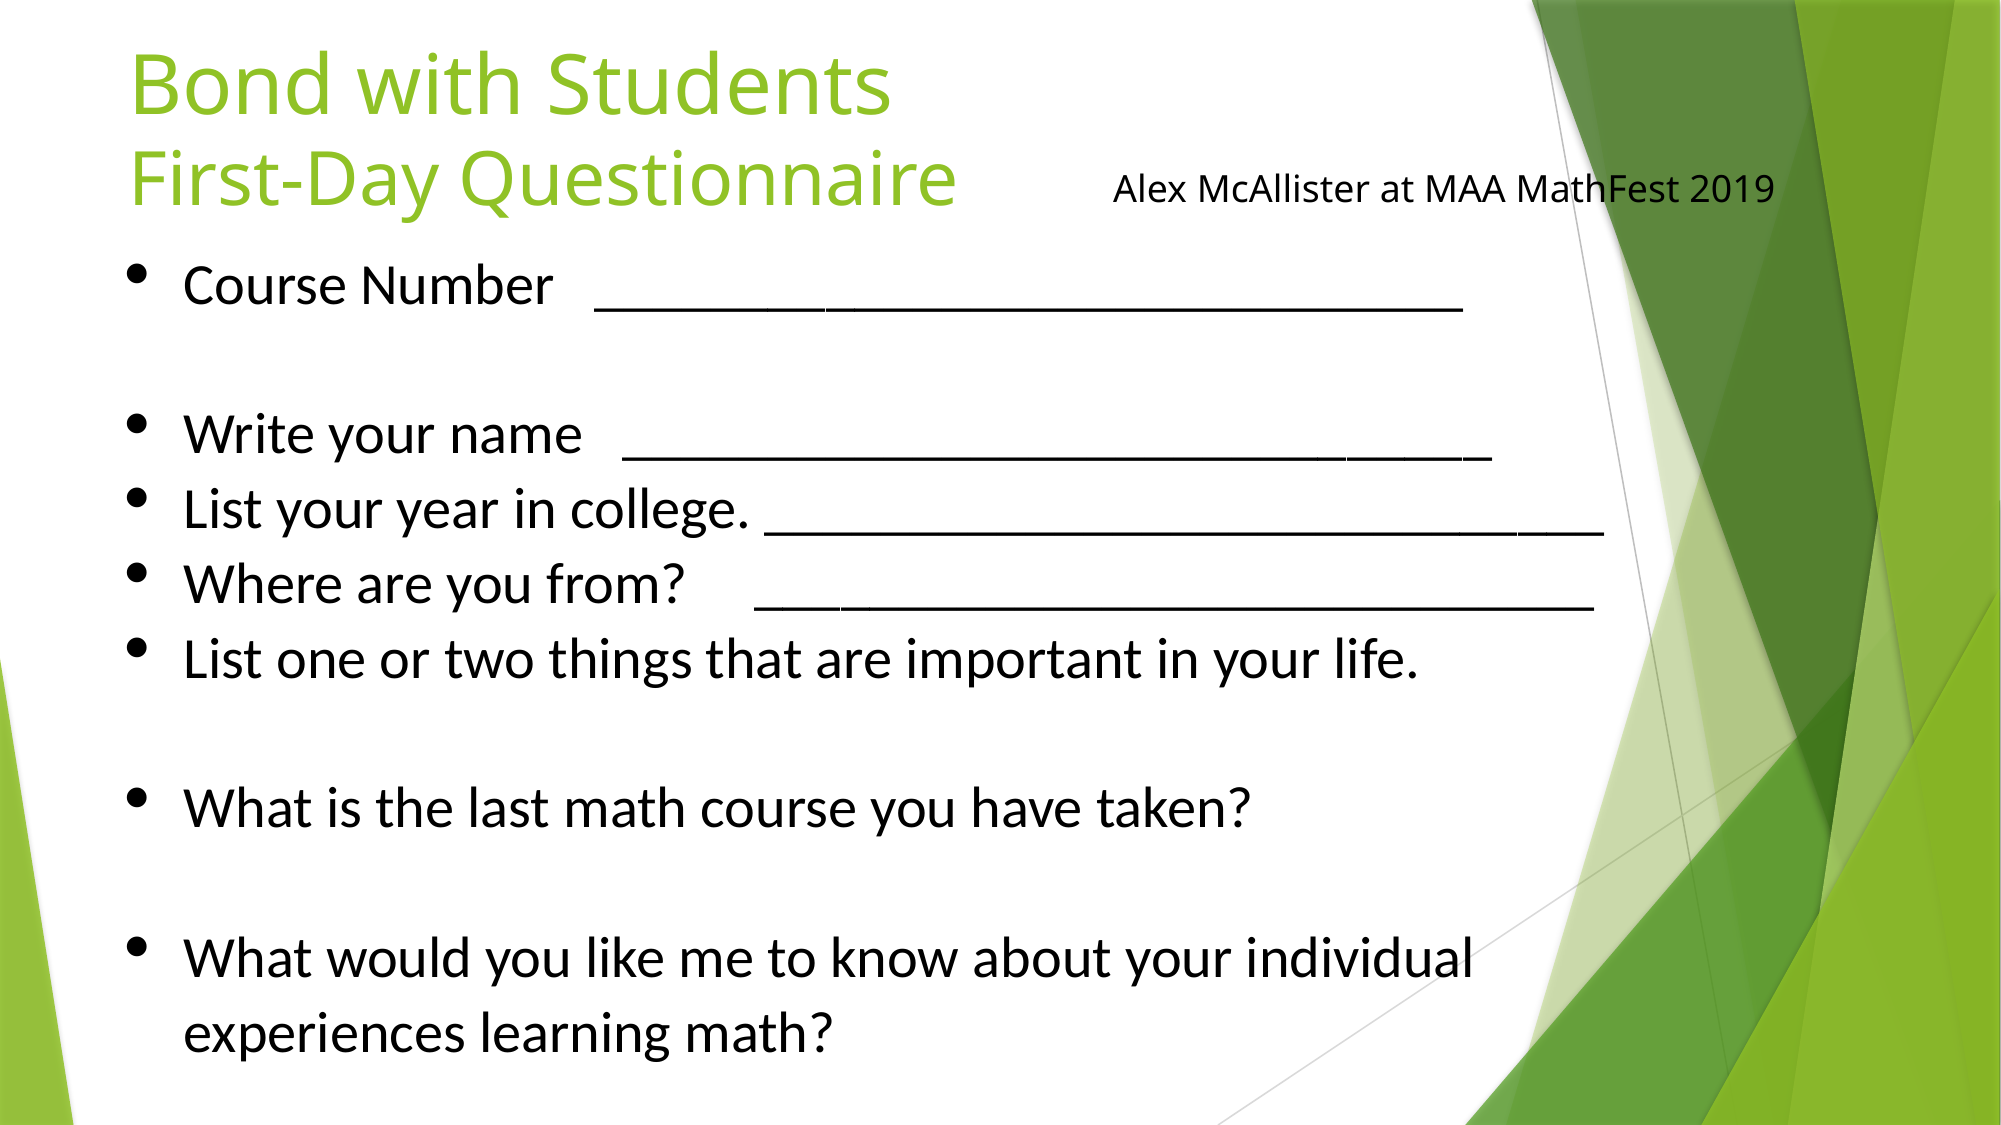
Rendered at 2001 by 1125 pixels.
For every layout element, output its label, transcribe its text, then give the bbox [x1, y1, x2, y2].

text_box Course Number ______________________________ Write your name ______________________________ List your year in college. _____________________________ Where are you from? _____________________________ List one or two things that are important in your life. What is the last math course you have taken? What would you like me to know about your individual experiences learning math? [112, 233, 1777, 1072]
title Bond with Students First-Day Questionnaire [113, 23, 1524, 233]
text_box Alex McAllister at MAA MathFest 2019 [1098, 157, 1791, 218]
